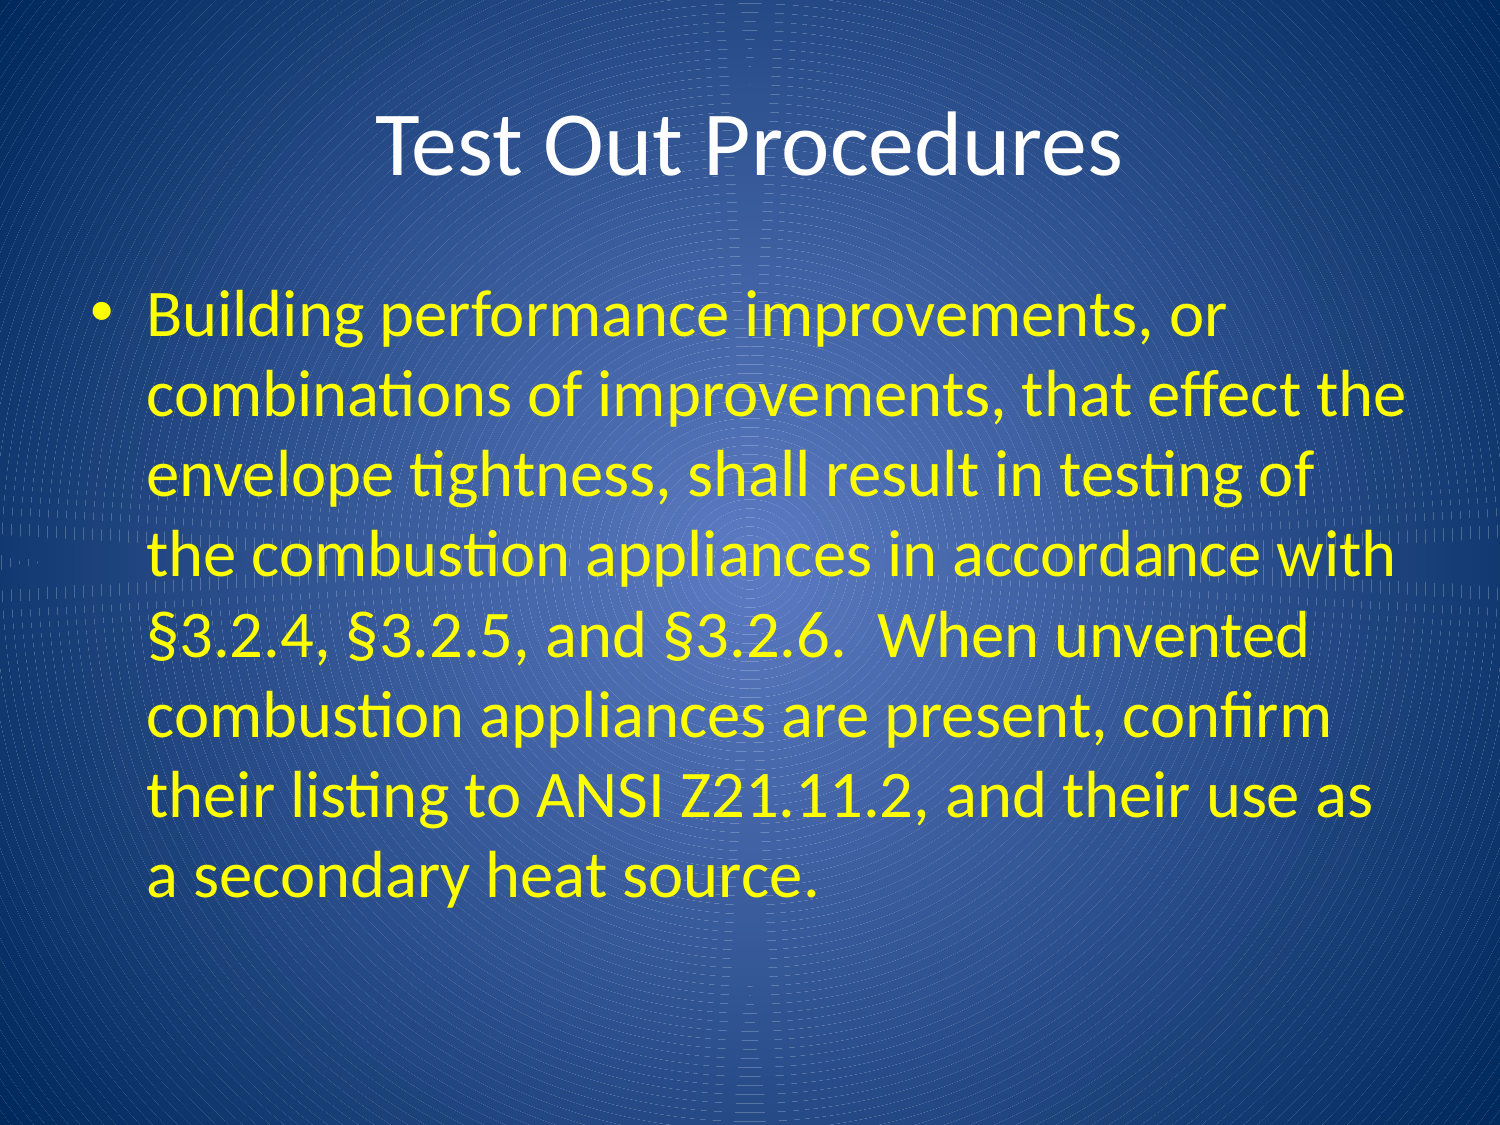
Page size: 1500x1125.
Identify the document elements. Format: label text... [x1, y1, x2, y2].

list Building performance improvements, or combinations of improvements, that effect the envelope tightness, shall result in testing of the combustion appliances in accordance with §3.2.4, §3.2.5, and §3.2.6. When unvented combustion appliances are present, confirm their listing to ANSI Z21.11.2, and their use as a secondary heat source. [75, 262, 1425, 1005]
title Test Out Procedures [75, 45, 1425, 233]
